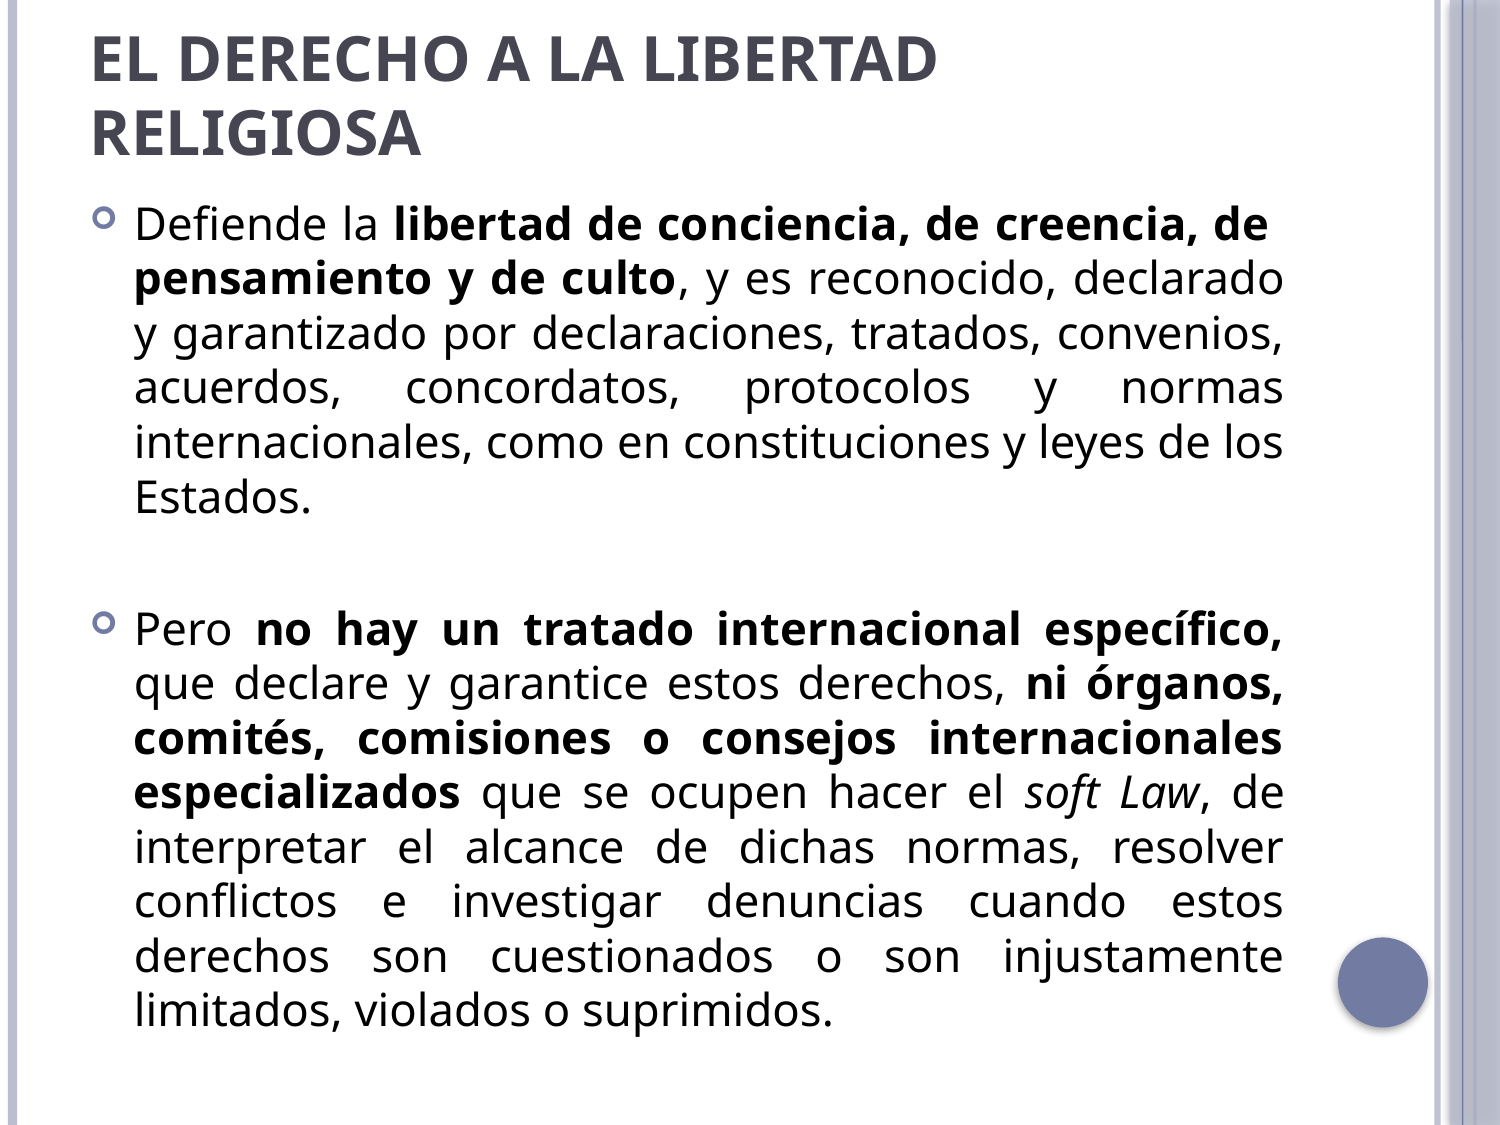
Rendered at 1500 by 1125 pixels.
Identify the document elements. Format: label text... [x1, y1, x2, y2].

title El derecho a la libertad Religiosa [75, 45, 1300, 176]
list Defiende la libertad de conciencia, de creencia, de pensamiento y de culto, y es reconocido, declarado y garantizado por declaraciones, tratados, convenios, acuerdos, concordatos, protocolos y normas internacionales, como en constituciones y leyes de los Estados. Pero no hay un tratado internacional específico, que declare y garantice estos derechos, ni órganos, comités, comisiones o consejos internacionales especializados que se ocupen hacer el soft Law, de interpretar el alcance de dichas normas, resolver conflictos e investigar denuncias cuando estos derechos son cuestionados o son injustamente limitados, violados o suprimidos. [75, 187, 1300, 1062]
